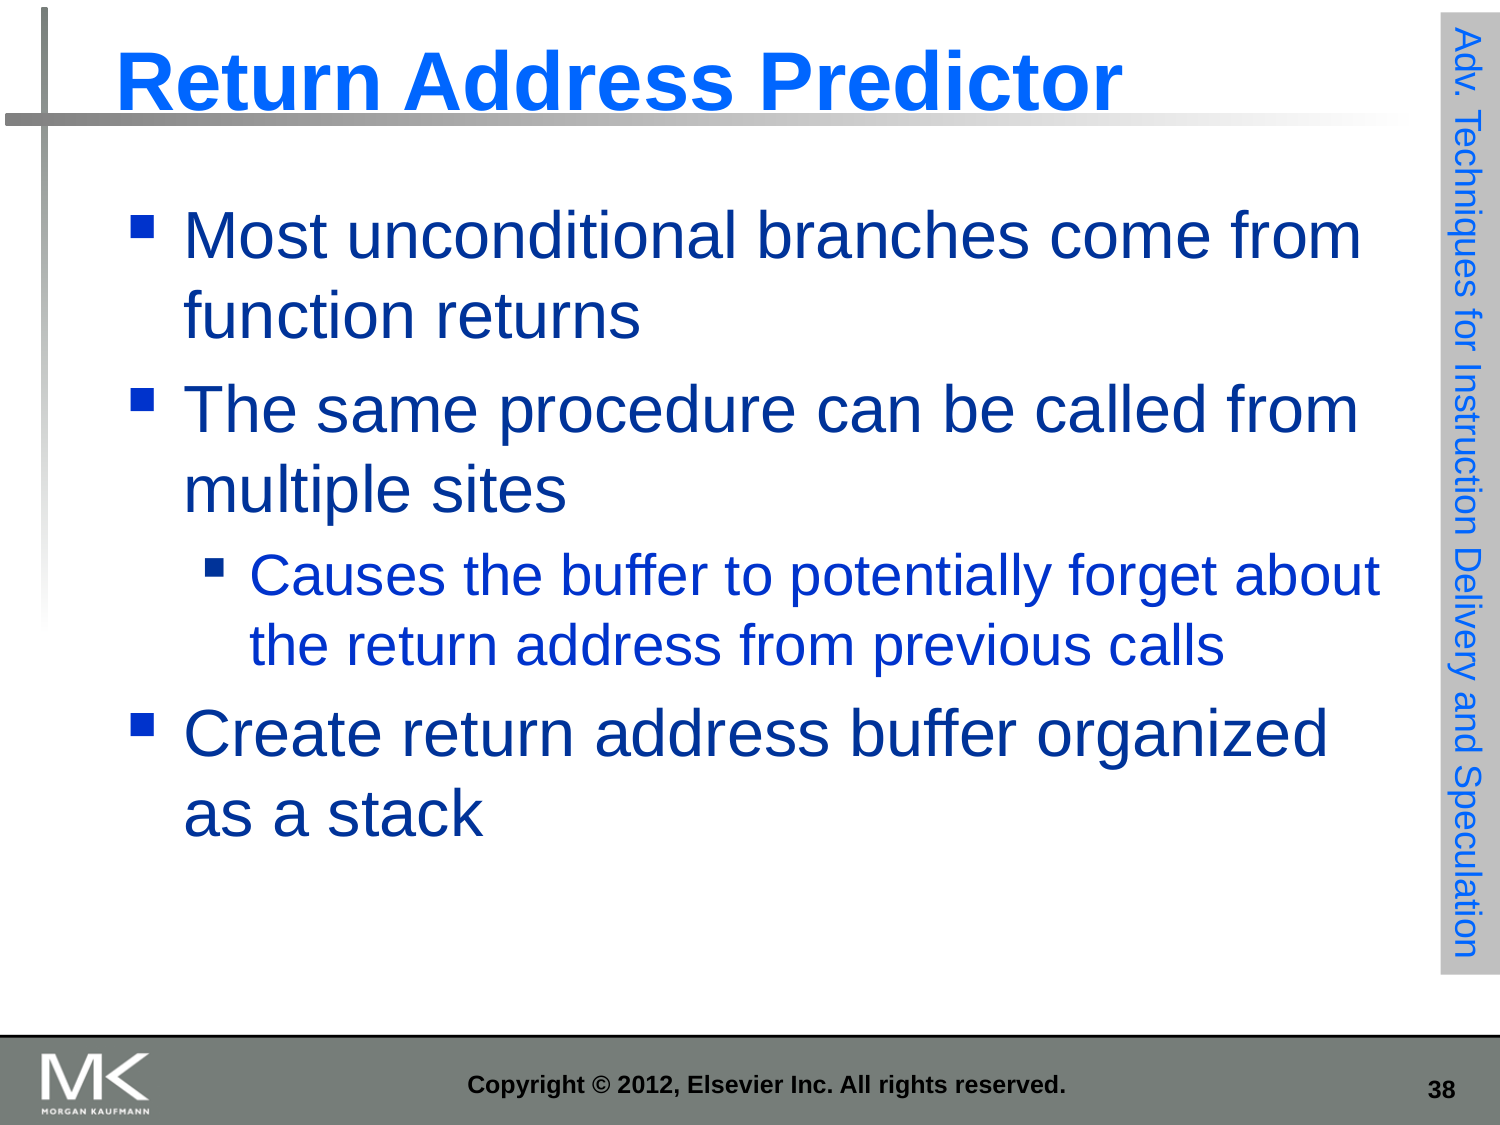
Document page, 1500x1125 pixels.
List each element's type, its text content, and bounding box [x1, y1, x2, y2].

title Return Address Predictor [100, 18, 1460, 135]
text_box Adv. Techniques for Instruction Delivery and Speculation [1440, 12, 1500, 975]
footer Copyright © 2012, Elsevier Inc. All rights reserved. [170, 1046, 1365, 1106]
list Most unconditional branches come from function returns The same procedure can be called from multiple sites Causes the buffer to potentially forget about the return address from previous calls Create return address buffer organized as a stack [111, 184, 1424, 1024]
picture [29, 1046, 160, 1123]
